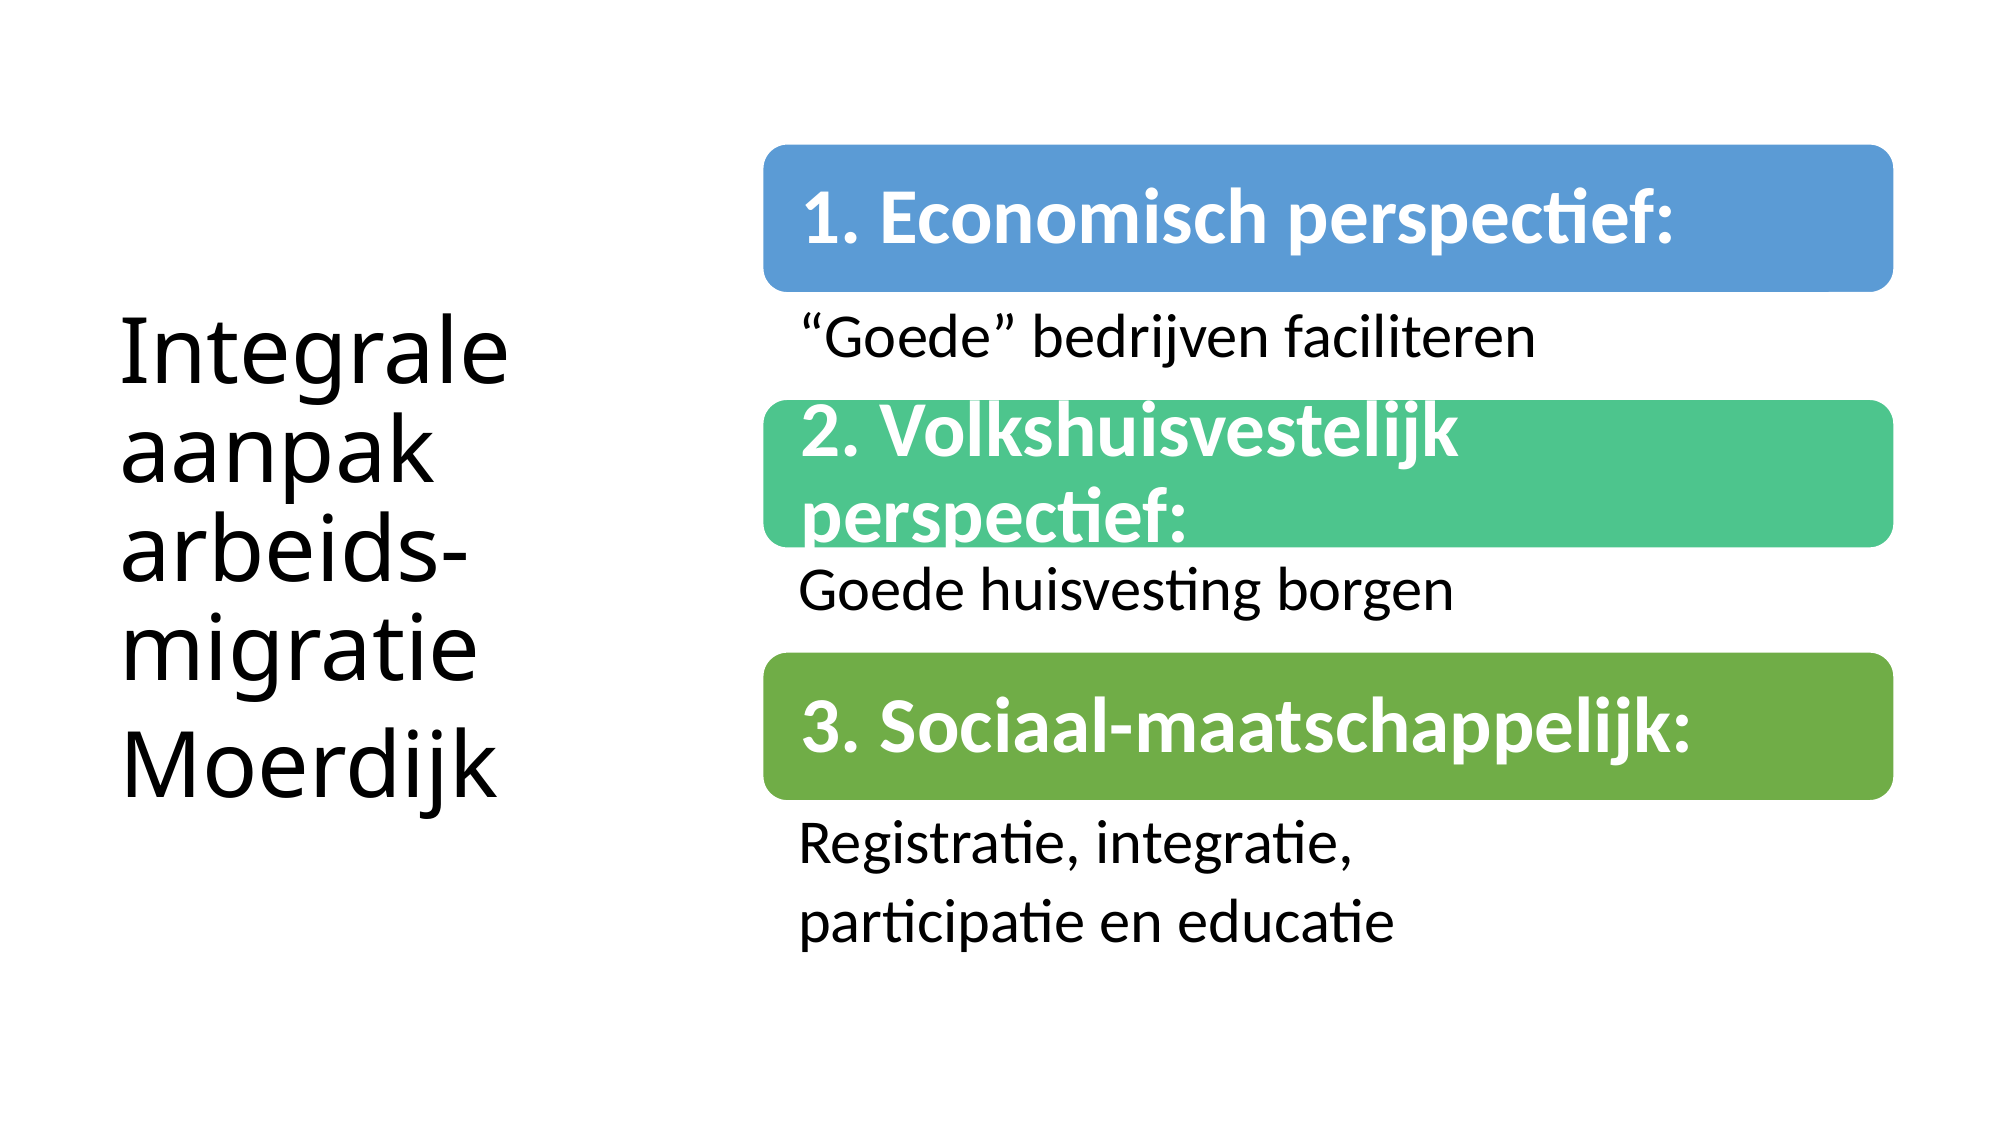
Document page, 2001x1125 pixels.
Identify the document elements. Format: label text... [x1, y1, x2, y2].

title Integrale aanpak arbeids-migratie Moerdijk [104, 105, 686, 1021]
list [762, 105, 1895, 1014]
